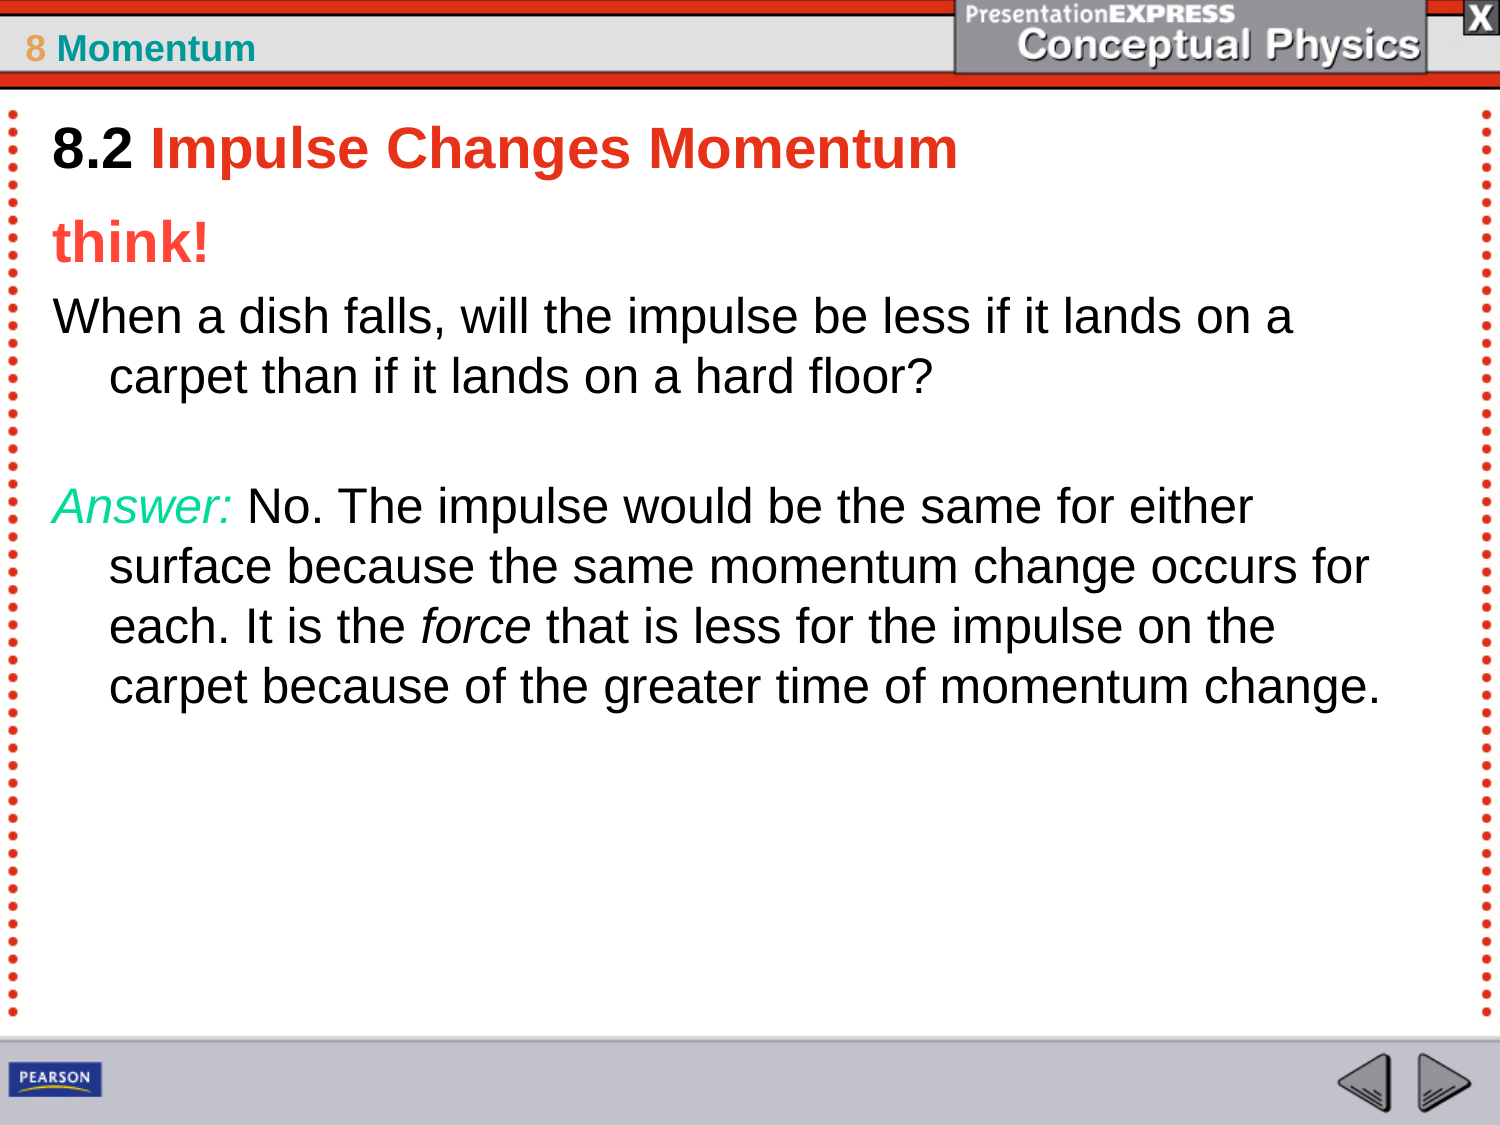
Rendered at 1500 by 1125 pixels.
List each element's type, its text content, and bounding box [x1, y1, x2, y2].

list think! When a dish falls, will the impulse be less if it lands on a carpet than if it lands on a hard floor? Answer: No. The impulse would be the same for either surface because the same momentum change occurs for each. It is the force that is less for the impulse on the carpet because of the greater time of momentum change. [37, 196, 1413, 725]
text_box 8.2 Impulse Changes Momentum [37, 102, 1163, 188]
picture [0, 0, 1500, 1125]
